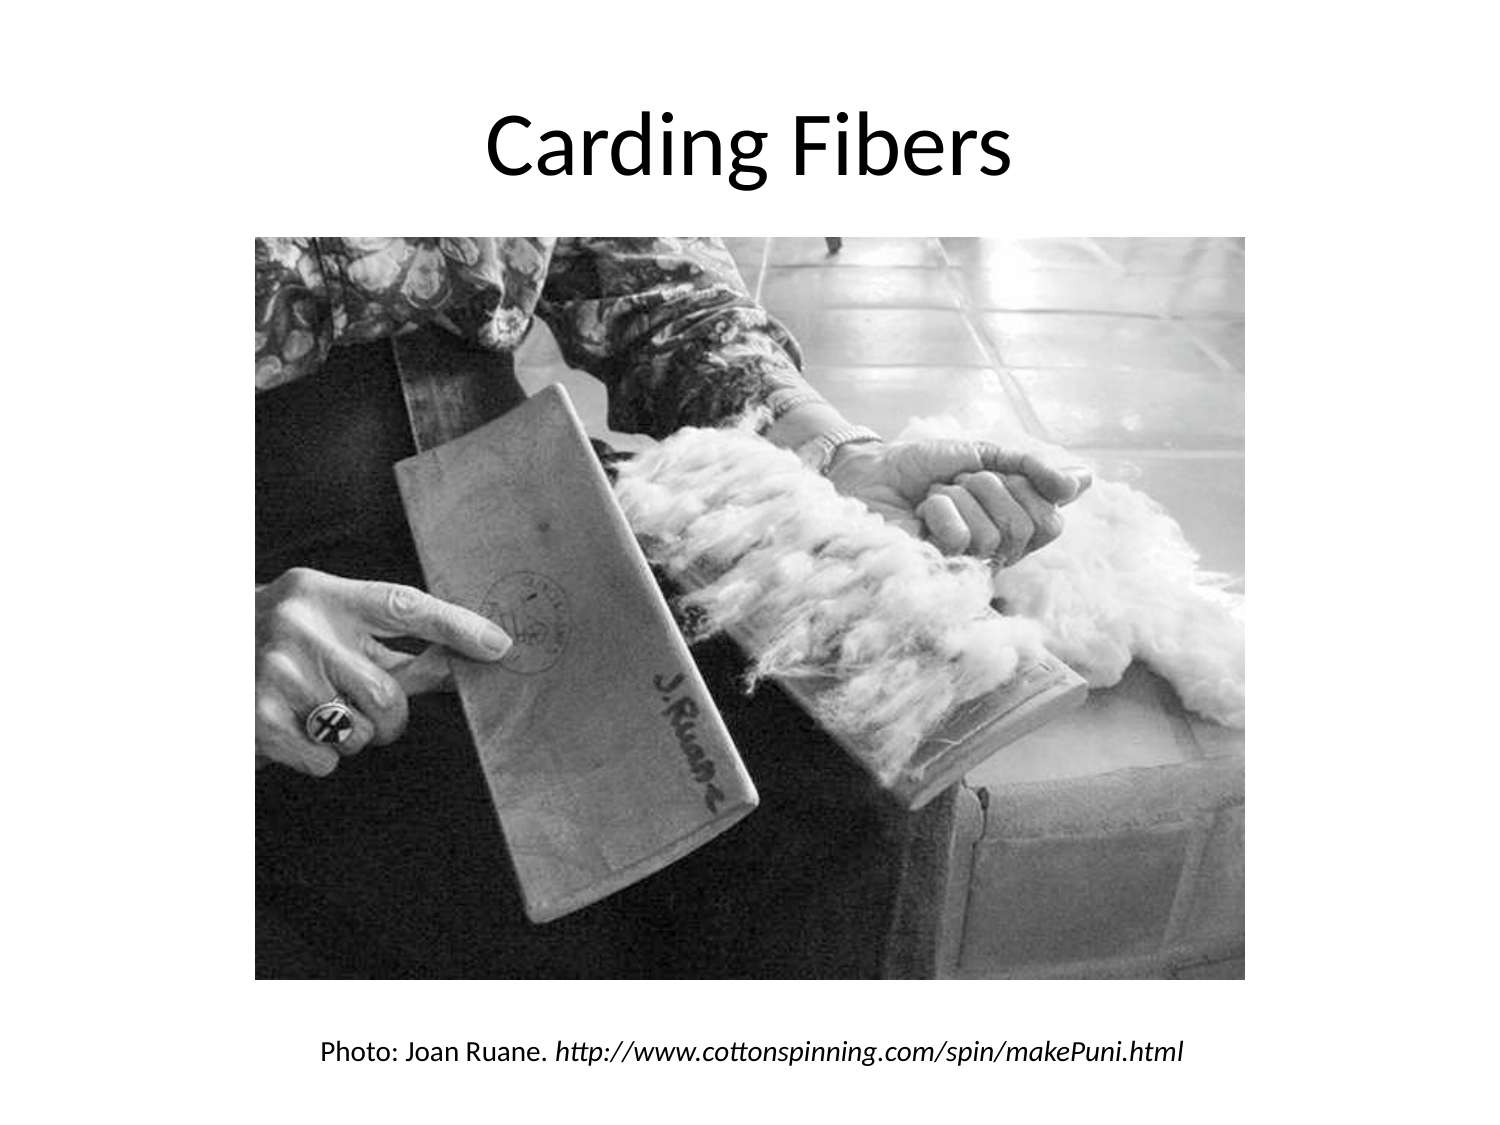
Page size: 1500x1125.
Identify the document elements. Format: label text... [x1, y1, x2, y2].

text_box Photo: Joan Ruane. http://www.cottonspinning.com/spin/makePuni.html [305, 1024, 1200, 1075]
title Carding Fibers [75, 45, 1425, 233]
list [74, 237, 1426, 981]
